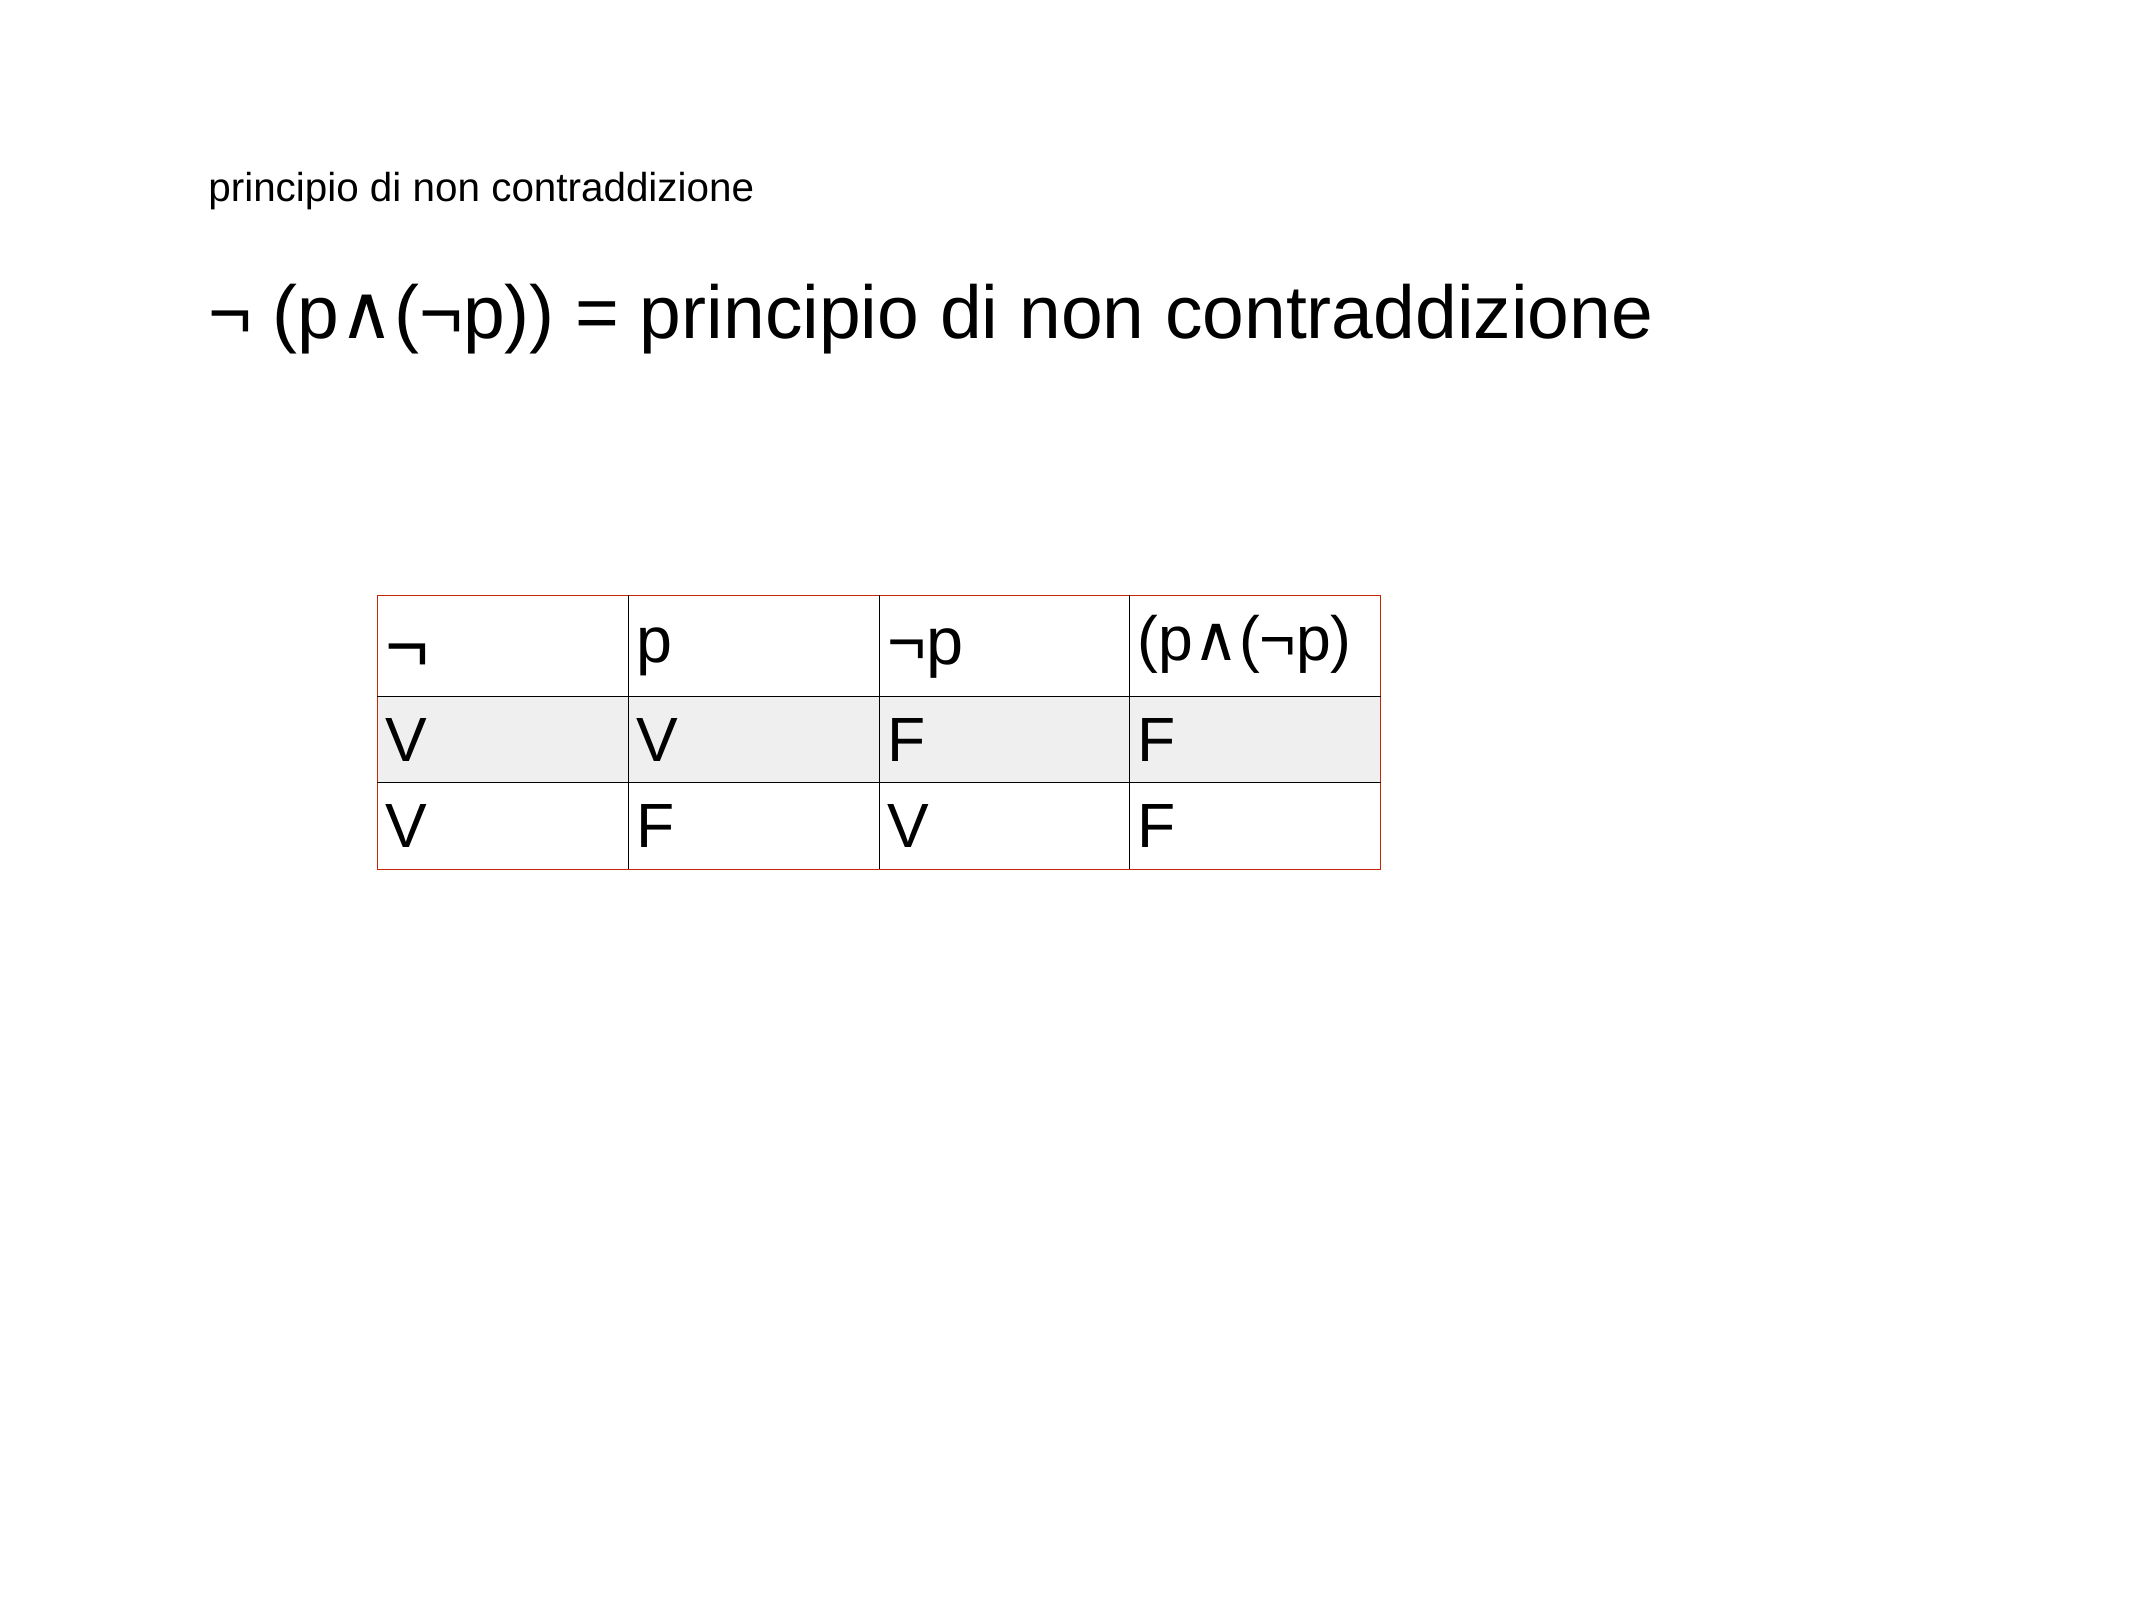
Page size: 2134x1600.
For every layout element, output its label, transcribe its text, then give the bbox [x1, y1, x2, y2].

table_cell V [880, 783, 1129, 869]
table_header ¬p [880, 596, 1129, 696]
table_cell F [1130, 783, 1380, 869]
table_cell V [629, 697, 879, 782]
table_header (p∧(¬p) [1130, 596, 1380, 696]
title principio di non contraddizione [207, 89, 1926, 211]
table_cell F [629, 783, 879, 869]
table_header p [629, 596, 879, 696]
table_cell F [1130, 697, 1380, 782]
table_cell V [378, 783, 628, 869]
table_header ¬ [378, 596, 628, 696]
table_cell F [880, 697, 1129, 782]
table_cell V [378, 697, 628, 782]
list ¬ (p∧(¬p)) = principio di non contraddizione [207, 262, 1926, 1381]
